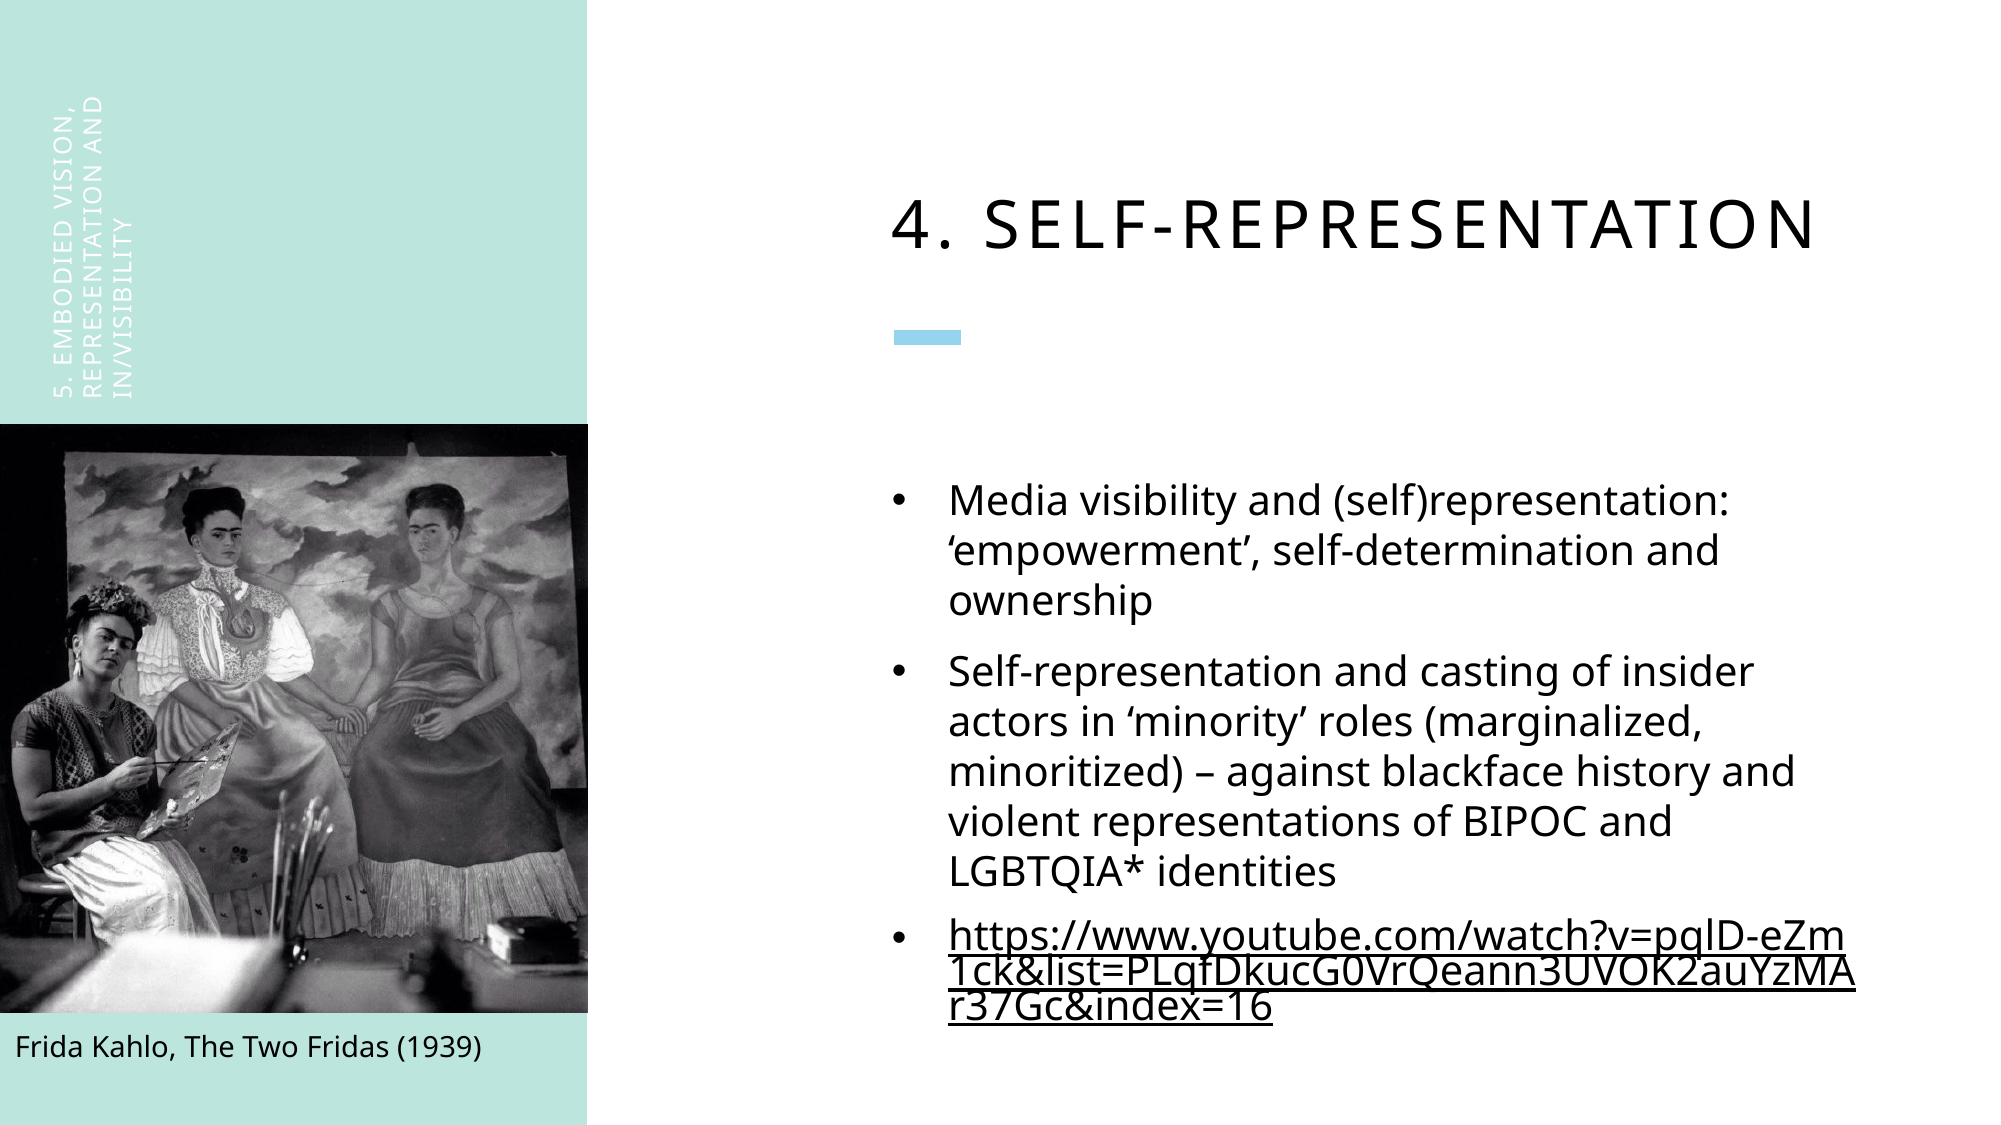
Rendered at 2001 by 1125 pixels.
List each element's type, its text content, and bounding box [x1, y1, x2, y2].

text_box Frida Kahlo, The Two Fridas (1939) [0, 1020, 588, 1071]
list Media visibility and (self)representation: ‘empowerment’, self-determination and ownership Self-representation and casting of insider actors in ‘minority’ roles (marginalized, minoritized) – against blackface history and violent representations of BIPOC and LGBTQIA* identities https://www.youtube.com/watch?v=pqlD-eZm1ck&list=PLqfDkucG0VrQeann3UVOK2auYzMAr37Gc&index=16 [891, 473, 1864, 1066]
picture [0, 424, 588, 1013]
title 4. self-representation [891, 191, 1931, 282]
footer 5. Embodied vision, representation and in/visibility [68, 41, 144, 400]
slide_number 11 [68, 1013, 144, 1018]
